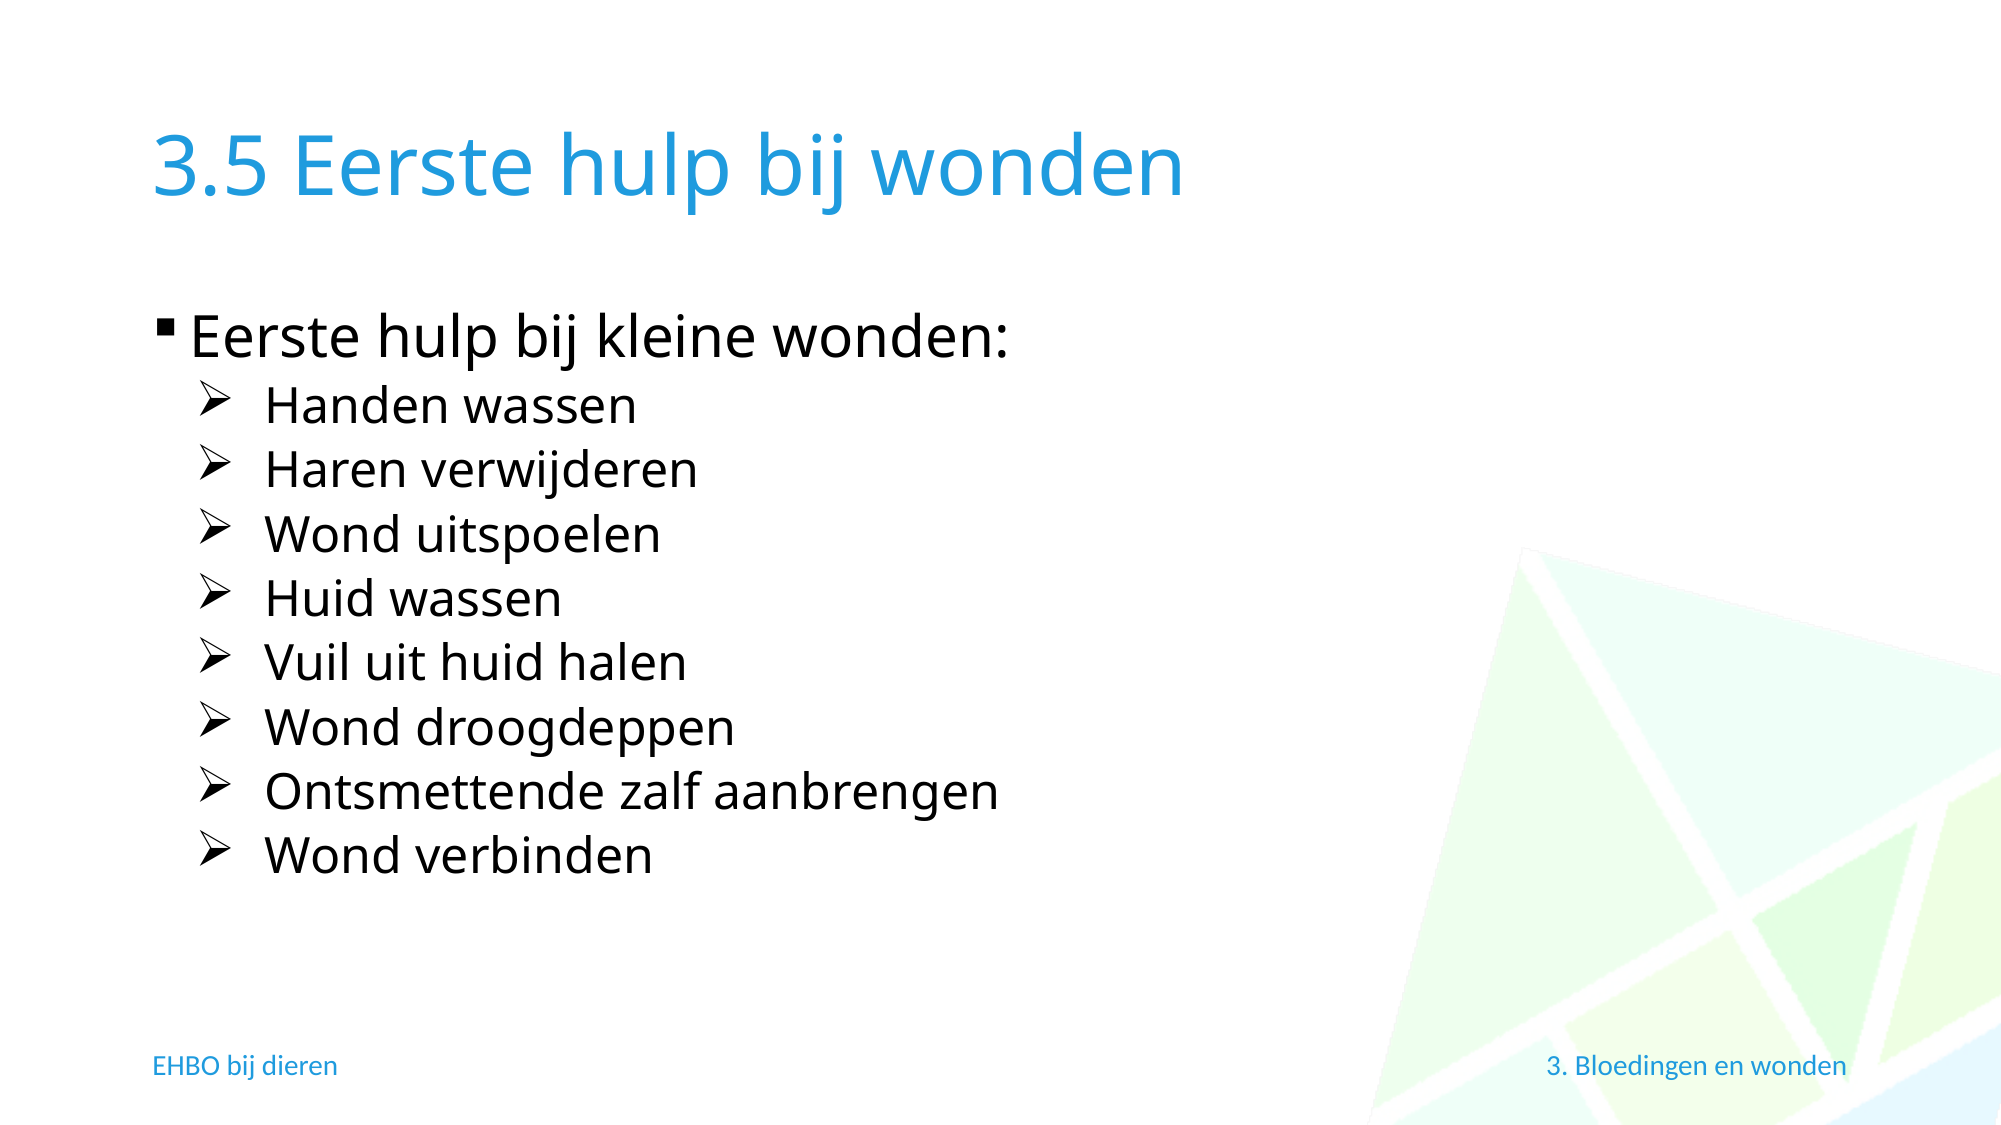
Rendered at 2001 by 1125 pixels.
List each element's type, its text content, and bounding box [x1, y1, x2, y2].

list Eerste hulp bij kleine wonden: Handen wassen Haren verwijderen Wond uitspoelen Huid wassen Vuil uit huid halen Wond droogdeppen Ontsmettende zalf aanbrengen Wond verbinden [137, 299, 1863, 1014]
list 3. Bloedingen en wonden [1412, 1042, 1863, 1103]
list EHBO bij dieren [137, 1042, 588, 1103]
title 3.5 Eerste hulp bij wonden [137, 59, 1863, 278]
